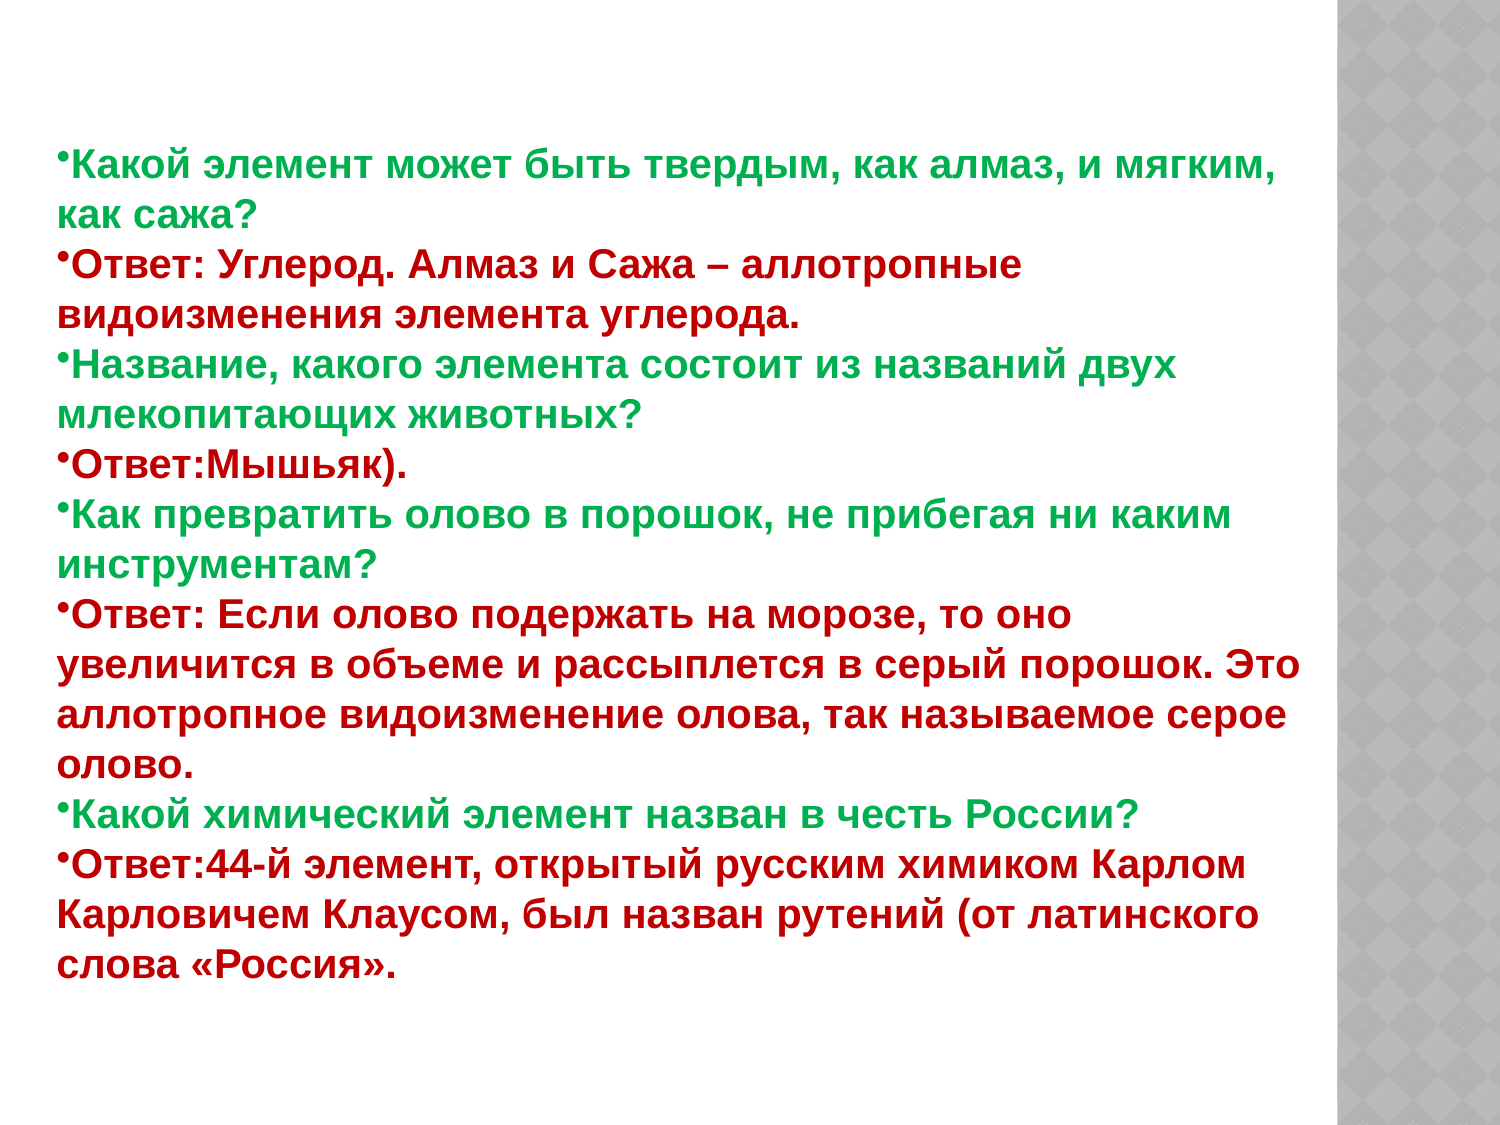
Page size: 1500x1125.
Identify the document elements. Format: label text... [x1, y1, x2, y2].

text_box Какой элемент может быть твердым, как алмаз, и мягким, как сажа? Ответ: Углерод. Алмаз и Сажа – аллотропные видоизменения элемента углерода. Название, какого элемента состоит из названий двух млекопитающих животных? Ответ:Мышьяк). Как превратить олово в порошок, не прибегая ни каким инструментам? Ответ: Если олово подержать на морозе, то оно увеличится в объеме и рассыплется в серый порошок. Это аллотропное видоизменение олова, так называемое серое олово. Какой химический элемент назван в честь России? Ответ:44-й элемент, открытый русским химиком Карлом Карловичем Клаусом, был назван рутений (от латинского слова «Россия». [41, 129, 1329, 995]
